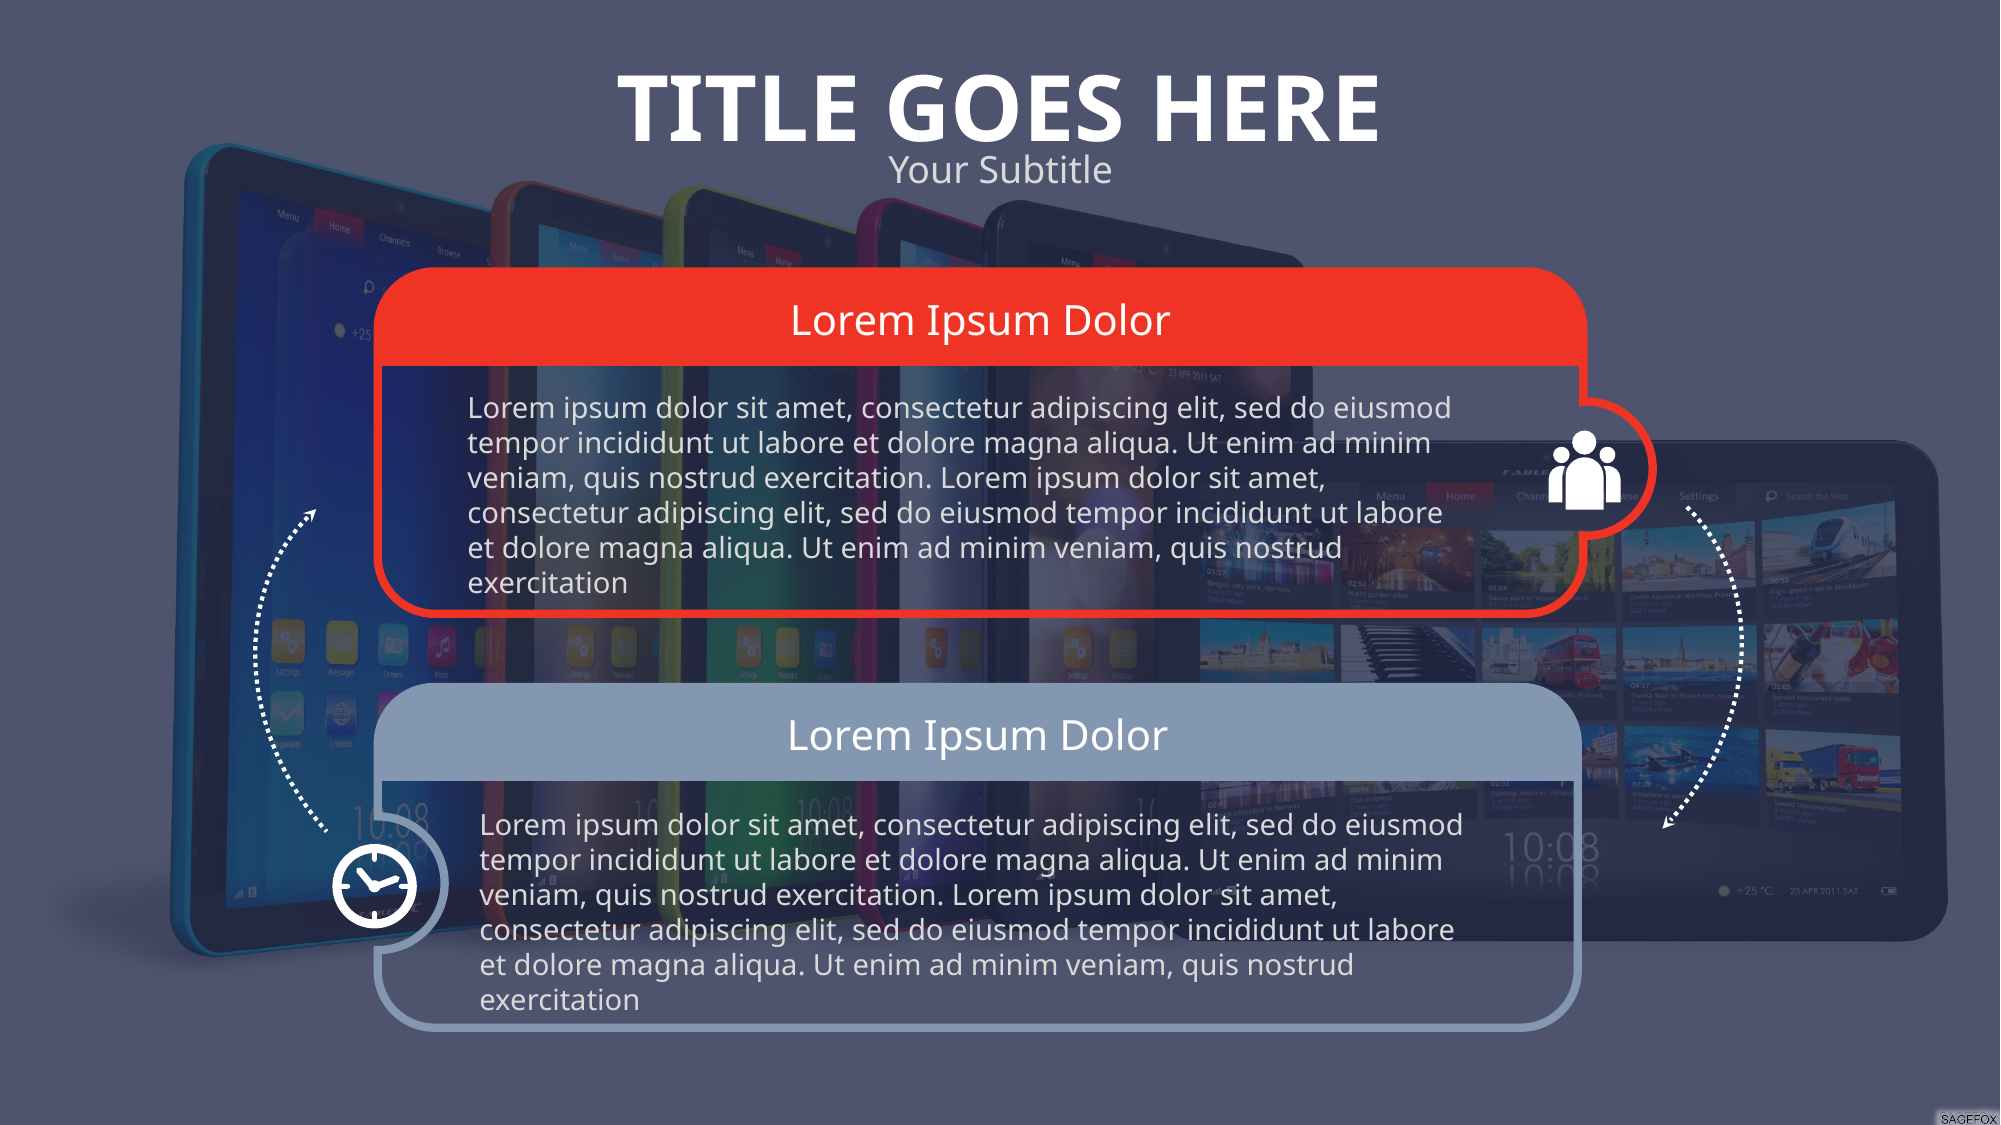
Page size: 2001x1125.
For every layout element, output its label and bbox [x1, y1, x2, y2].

text_box [332, 843, 417, 929]
text_box [548, 42, 1452, 199]
text_box [1514, 506, 1743, 829]
text_box [377, 686, 1578, 1028]
picture [1938, 1114, 1999, 1125]
text_box [254, 509, 475, 832]
text_box [377, 271, 1653, 614]
